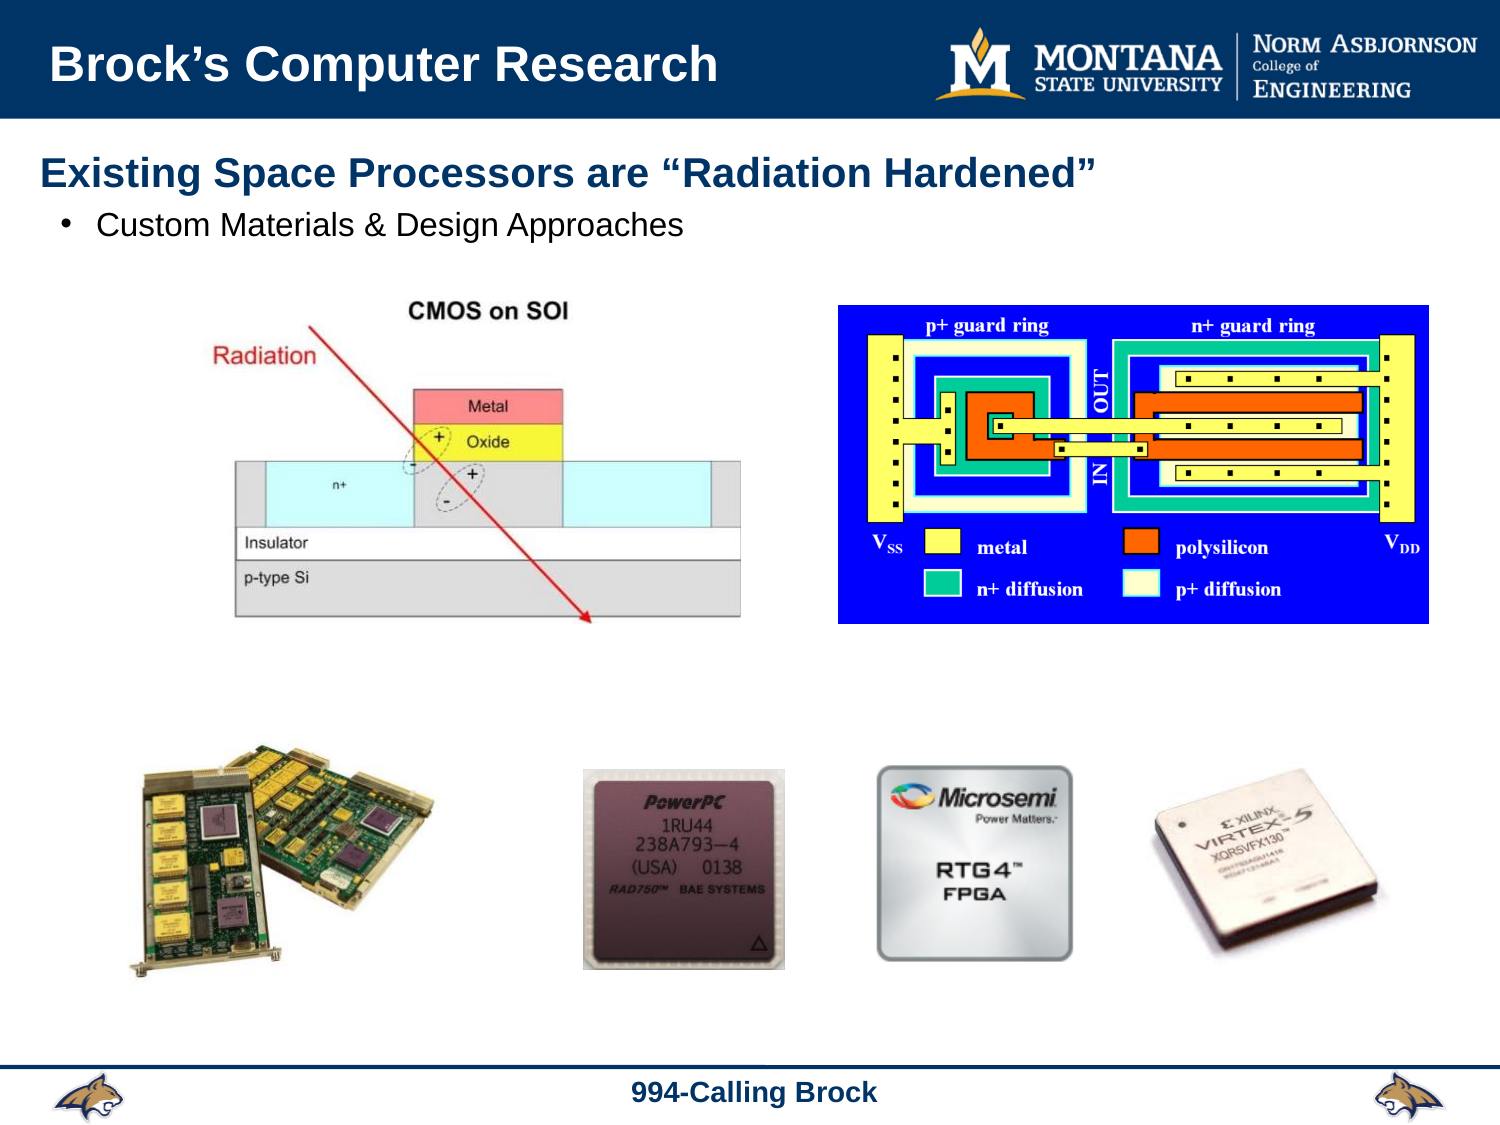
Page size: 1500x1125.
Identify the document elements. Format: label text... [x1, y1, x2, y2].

picture [47, 733, 498, 987]
picture [173, 293, 741, 625]
picture [913, 7, 1500, 121]
picture [1373, 1066, 1452, 1125]
picture [46, 1067, 125, 1125]
title Brock’s Computer Research [33, 29, 936, 94]
picture [863, 753, 1092, 976]
list Existing Space Processors are “Radiation Hardened” Custom Materials & Design Approaches [24, 138, 1479, 1053]
picture [583, 769, 785, 971]
picture [1137, 758, 1400, 971]
picture [837, 305, 1429, 625]
